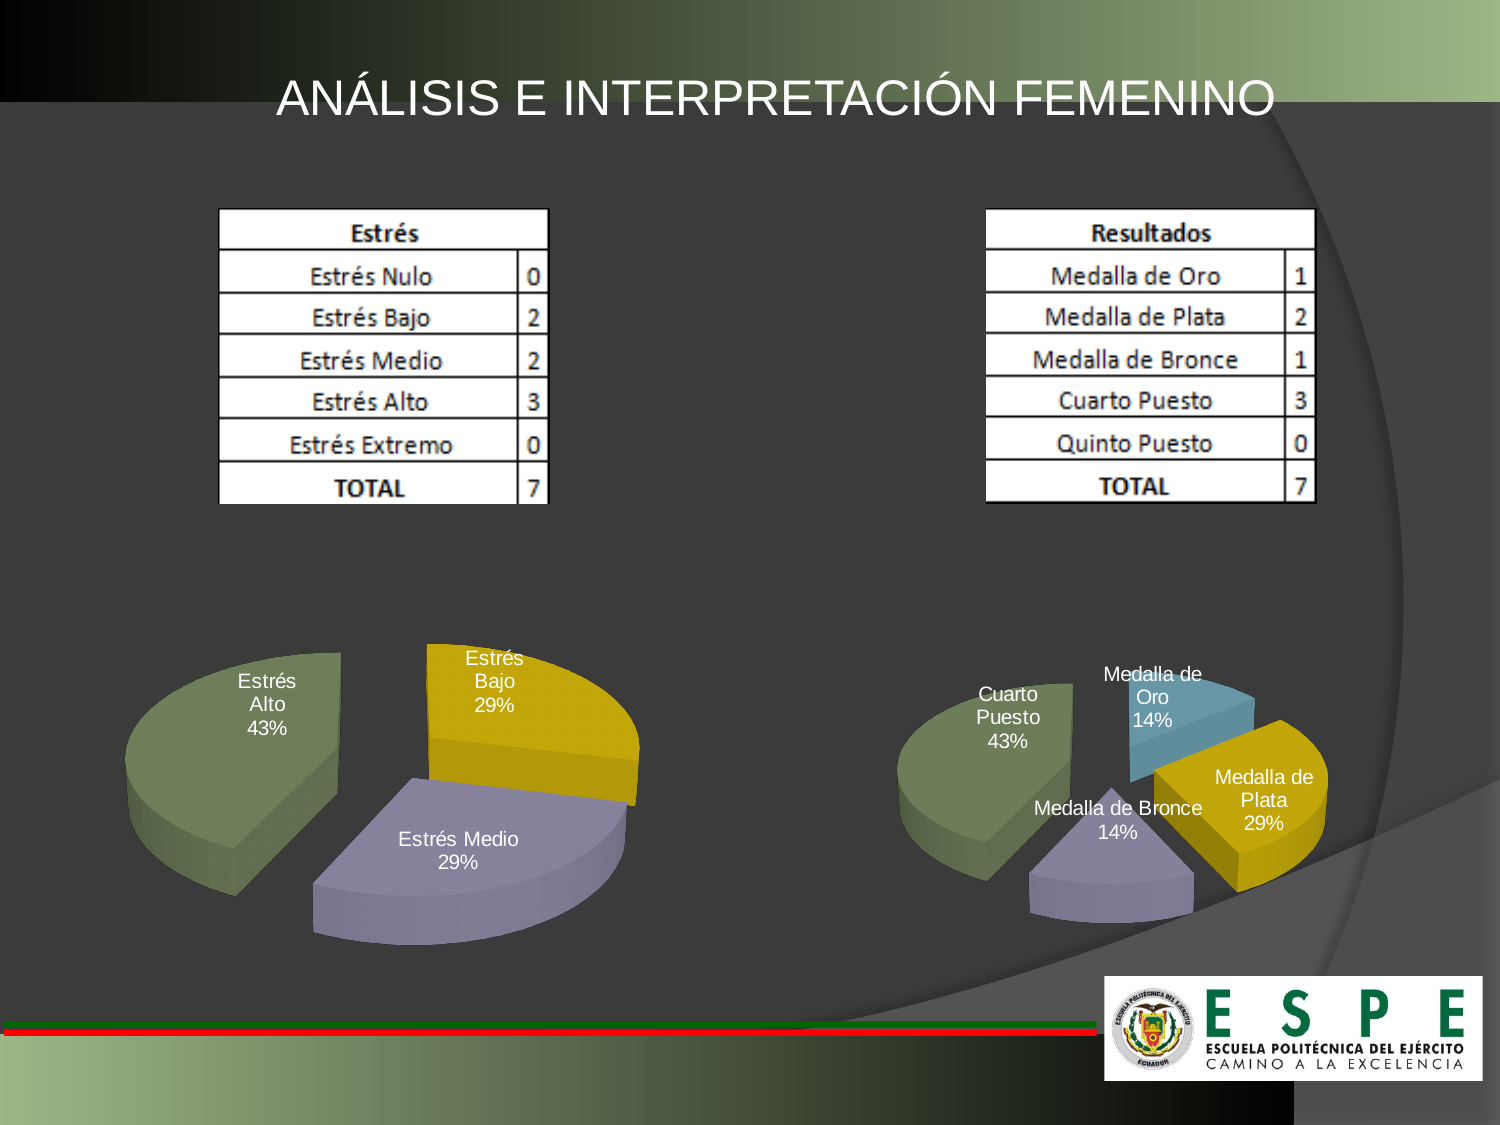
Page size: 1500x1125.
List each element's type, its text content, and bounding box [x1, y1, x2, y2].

picture [985, 207, 1318, 504]
picture [1104, 1034, 1483, 1081]
picture [218, 207, 550, 504]
chart [749, 573, 1500, 1025]
text_box ANÁLISIS E INTERPRETACIÓN FEMENINO [215, 58, 1338, 134]
chart [0, 573, 742, 1025]
